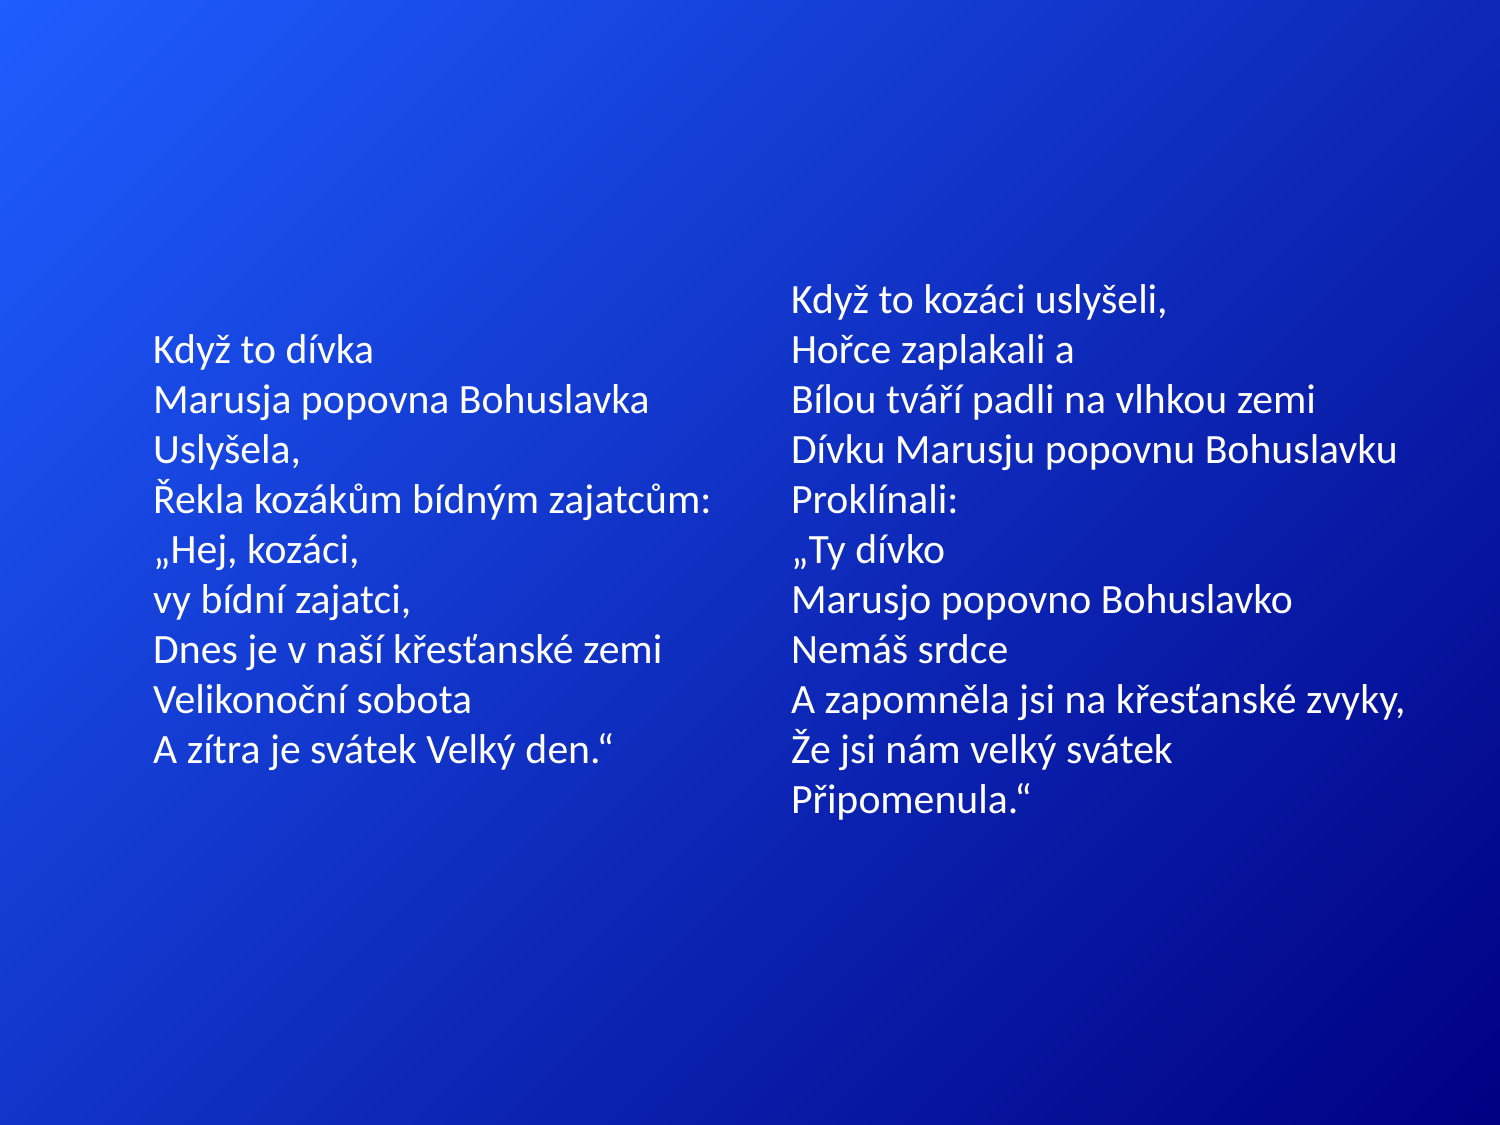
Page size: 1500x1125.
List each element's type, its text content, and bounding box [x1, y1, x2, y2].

text_box Když to dívka Marusja popovna Bohuslavka Uslyšela, Řekla kozákům bídným zajatcům: „Hej, kozáci, vy bídní zajatci, Dnes je v naší křesťanské zemi Velikonoční sobota A zítra je svátek Velký den.“ [138, 314, 727, 825]
text_box Když to kozáci uslyšeli, Hořce zaplakali a Bílou tváří padli na vlhkou zemi Dívku Marusju popovnu Bohuslavku Proklínali: „Ty dívko Marusjo popovno Bohuslavko Nemáš srdce A zapomněla jsi na křesťanské zvyky, Že jsi nám velký svátek Připomenula.“ [776, 263, 1422, 874]
